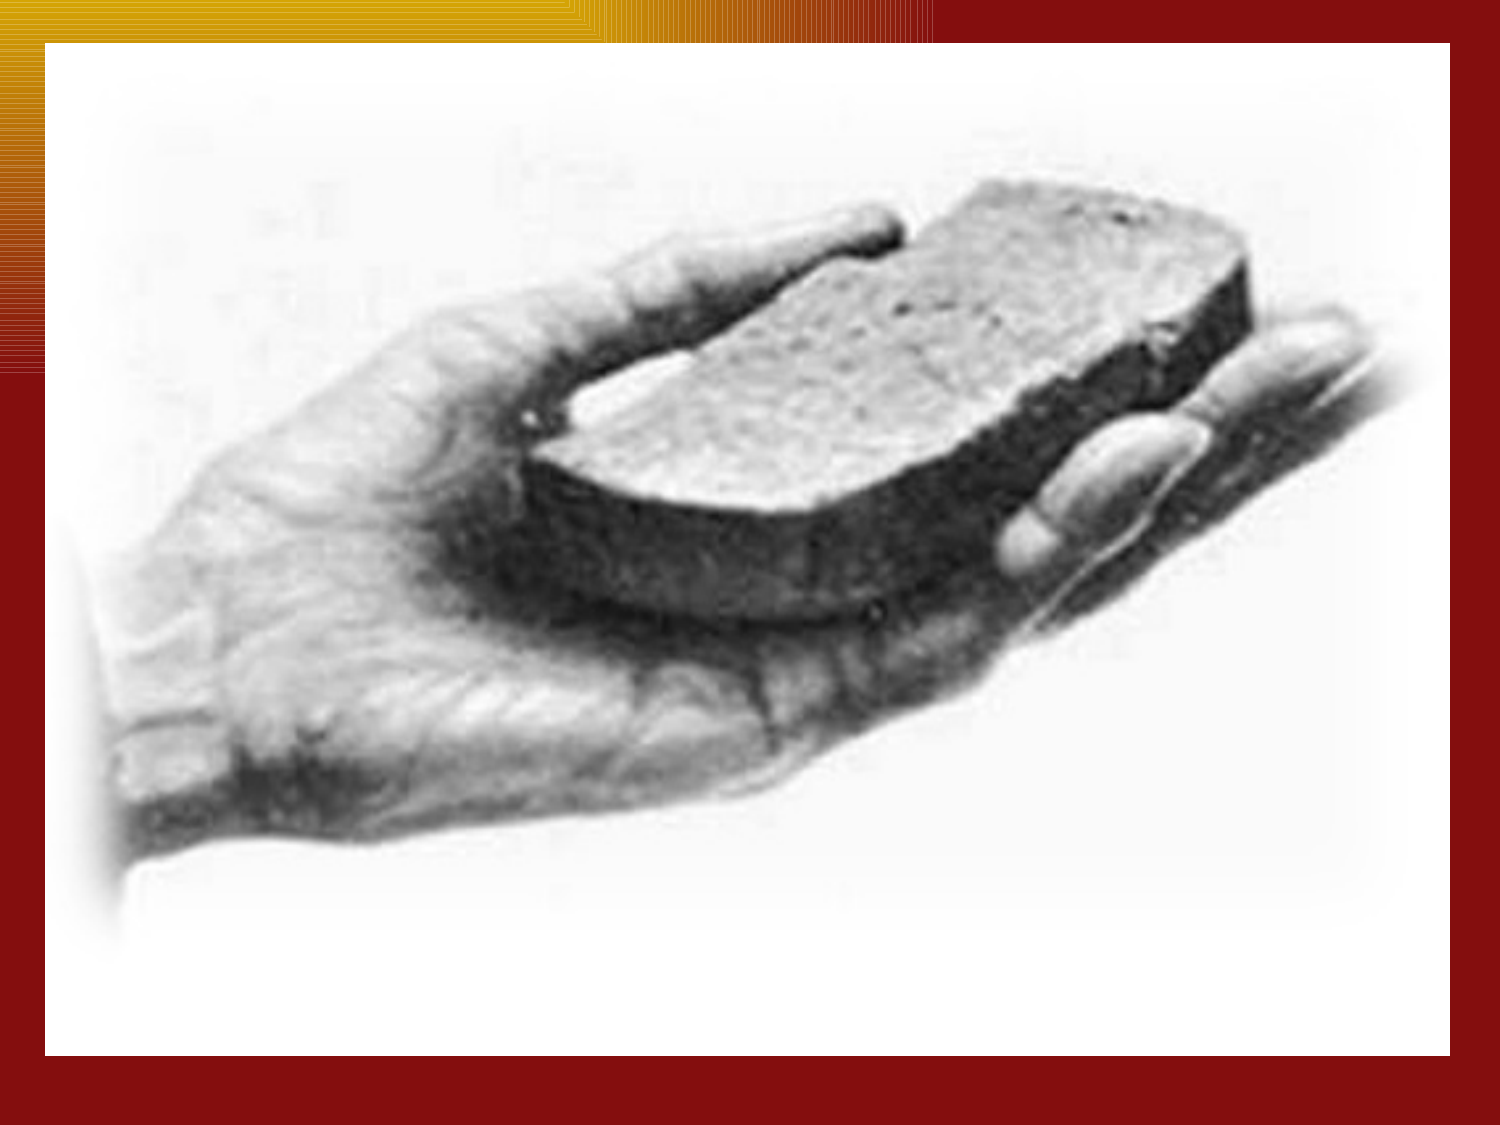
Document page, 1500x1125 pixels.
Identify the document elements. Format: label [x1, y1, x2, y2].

picture [45, 43, 1450, 1056]
